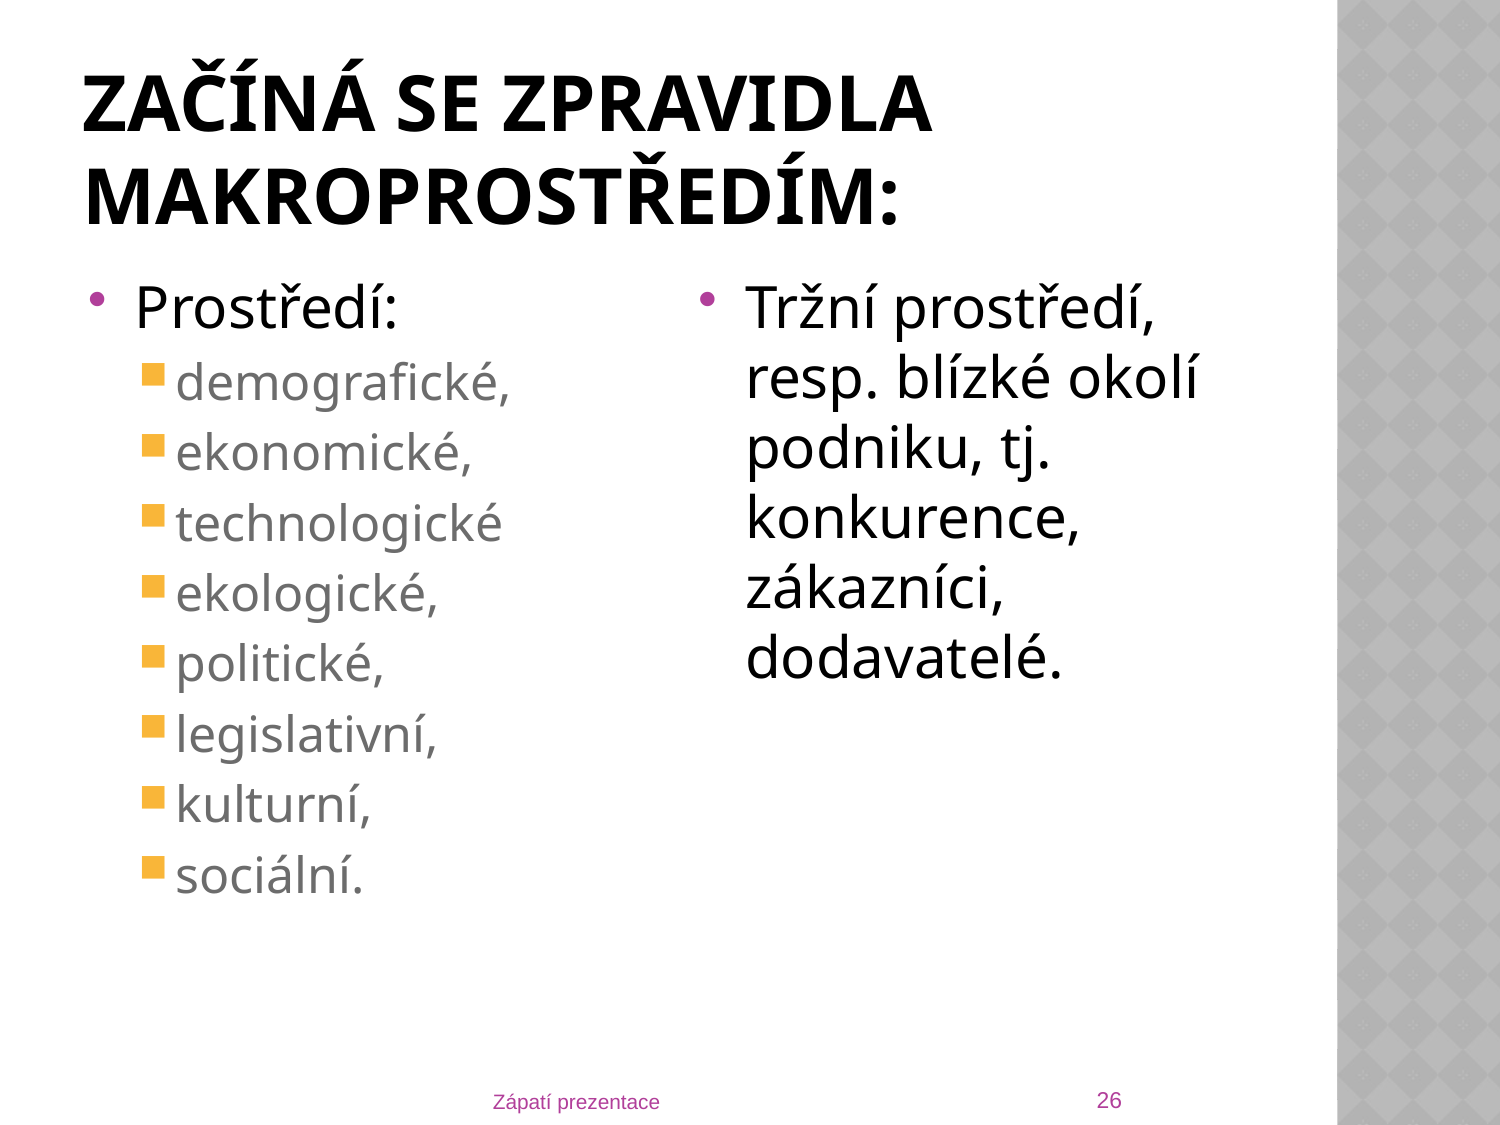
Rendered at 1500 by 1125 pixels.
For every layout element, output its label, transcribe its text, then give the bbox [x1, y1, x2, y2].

list Tržní prostředí, resp. blízké okolí podniku, tj. konkurence, zákazníci, dodavatelé. [685, 262, 1263, 1005]
list Prostředí: demografické, ekonomické, technologické ekologické, politické, legislativní, kulturní, sociální. [75, 262, 653, 1005]
title Začíná se zpravidla MAKROPROSTŘEDÍm: [75, 52, 1263, 240]
footer Zápatí prezentace [75, 1075, 675, 1114]
slide_number 26 [1025, 1075, 1123, 1113]
